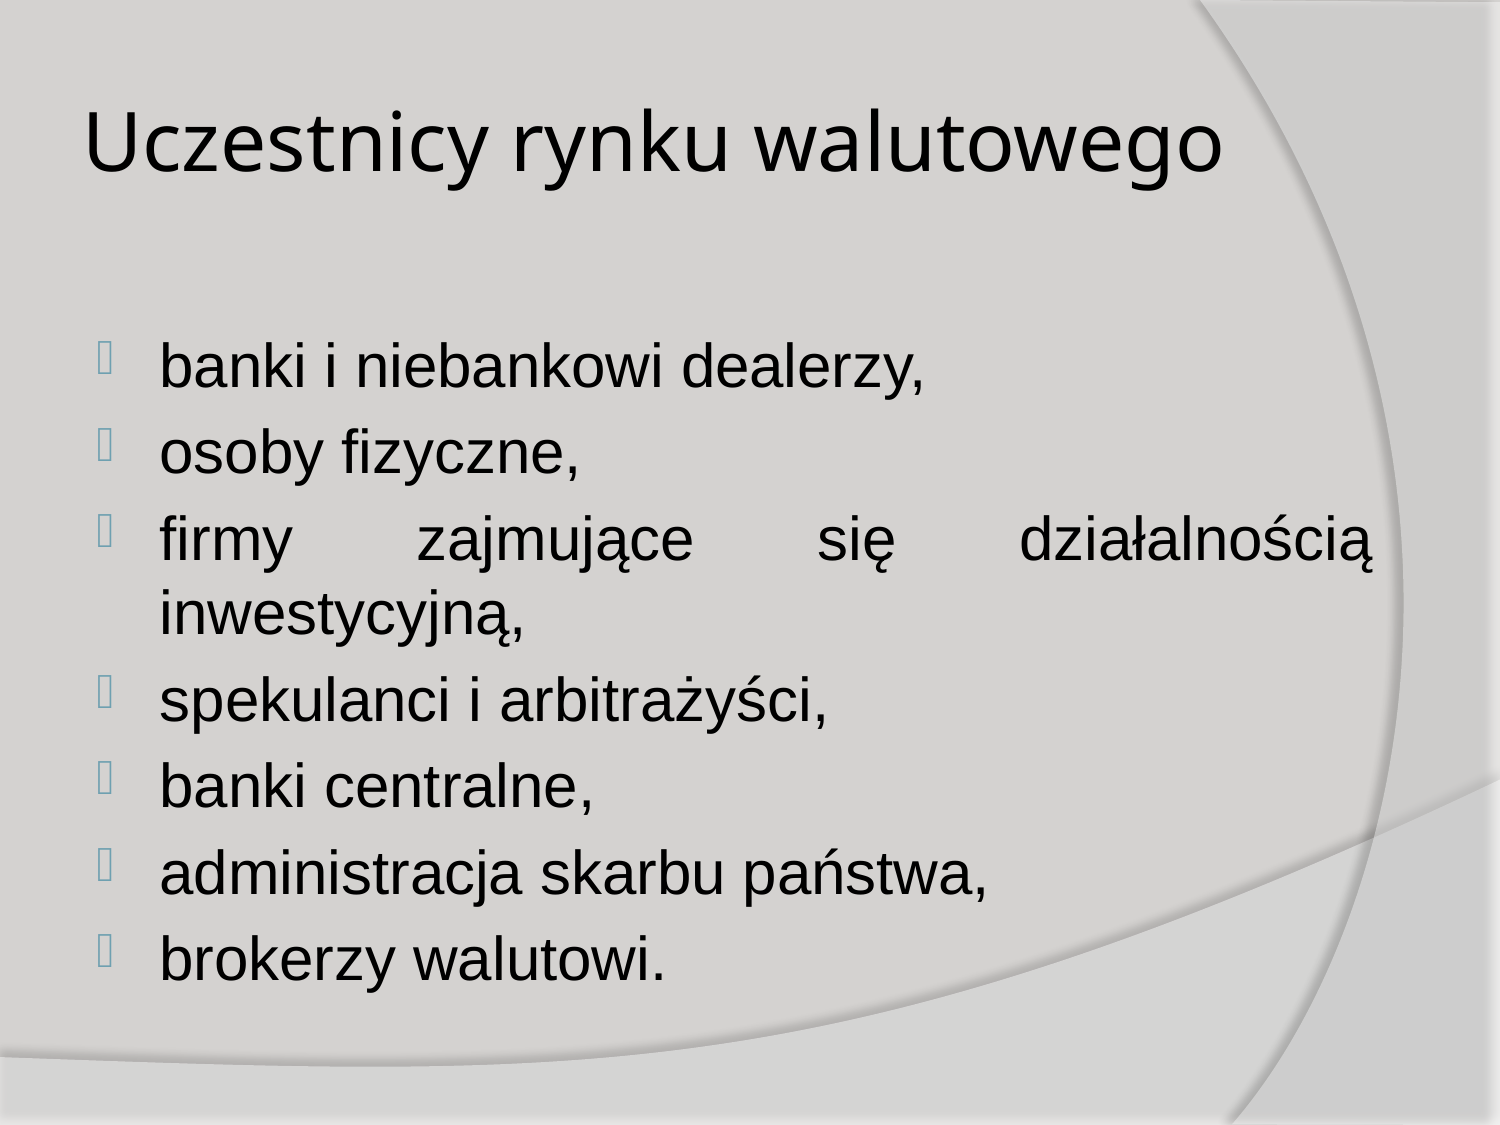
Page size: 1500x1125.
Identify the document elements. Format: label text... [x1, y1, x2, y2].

list banki i niebankowi dealerzy, osoby fizyczne, firmy zajmujące się działalnością inwestycyjną, spekulanci i arbitrażyści, banki centralne, administracja skarbu państwa, brokerzy walutowi. [76, 231, 1388, 1005]
title Uczestnicy rynku walutowego [75, 45, 1300, 233]
